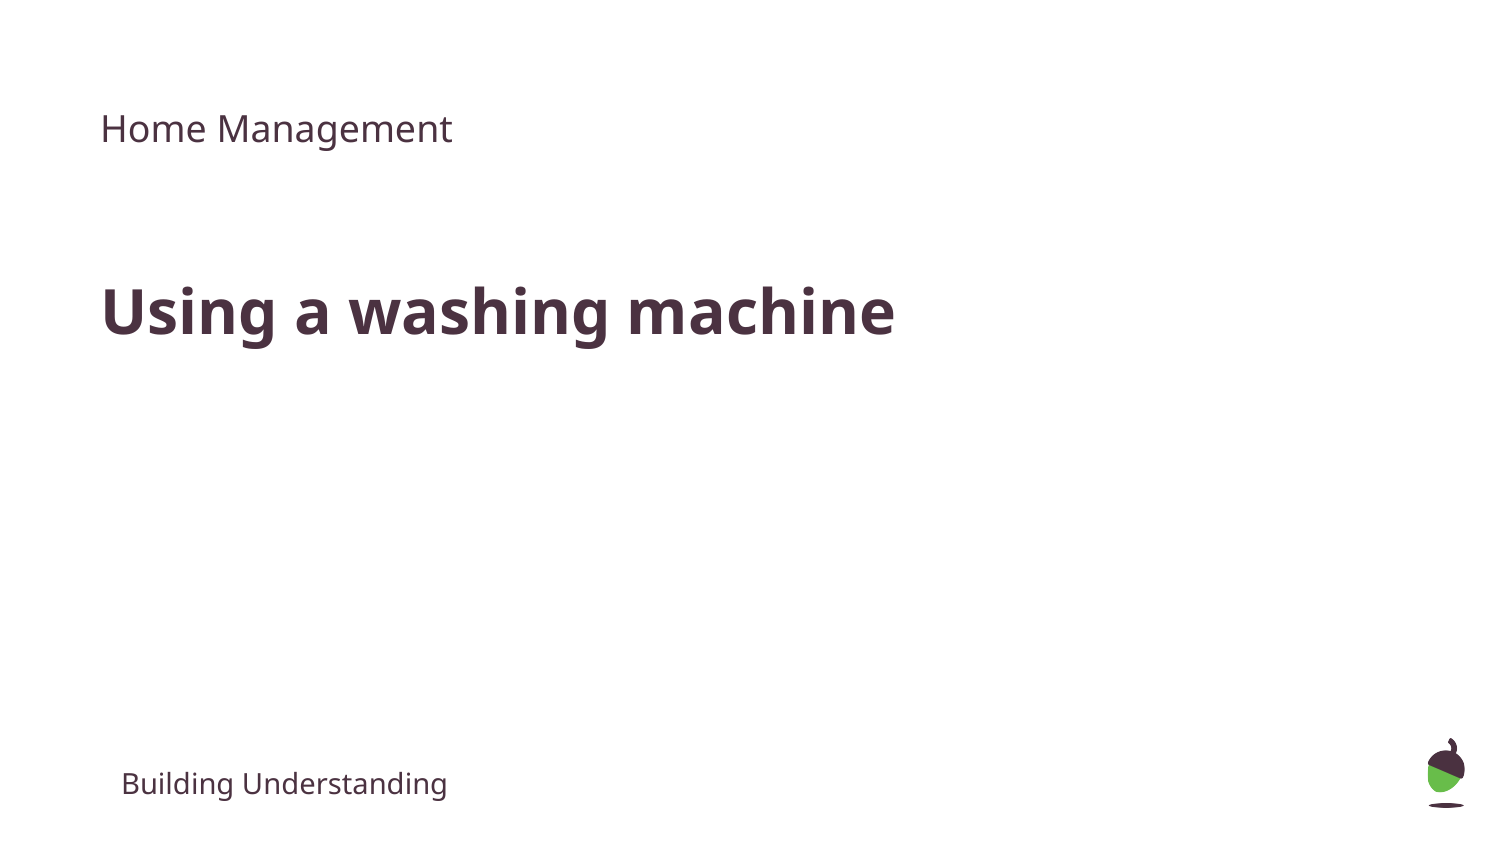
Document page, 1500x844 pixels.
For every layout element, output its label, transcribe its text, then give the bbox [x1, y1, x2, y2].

title Using a washing machine [100, 260, 1450, 567]
subtitle Building Understanding [100, 698, 749, 801]
subtitle Home Management [100, 98, 1450, 229]
picture [1427, 738, 1465, 808]
